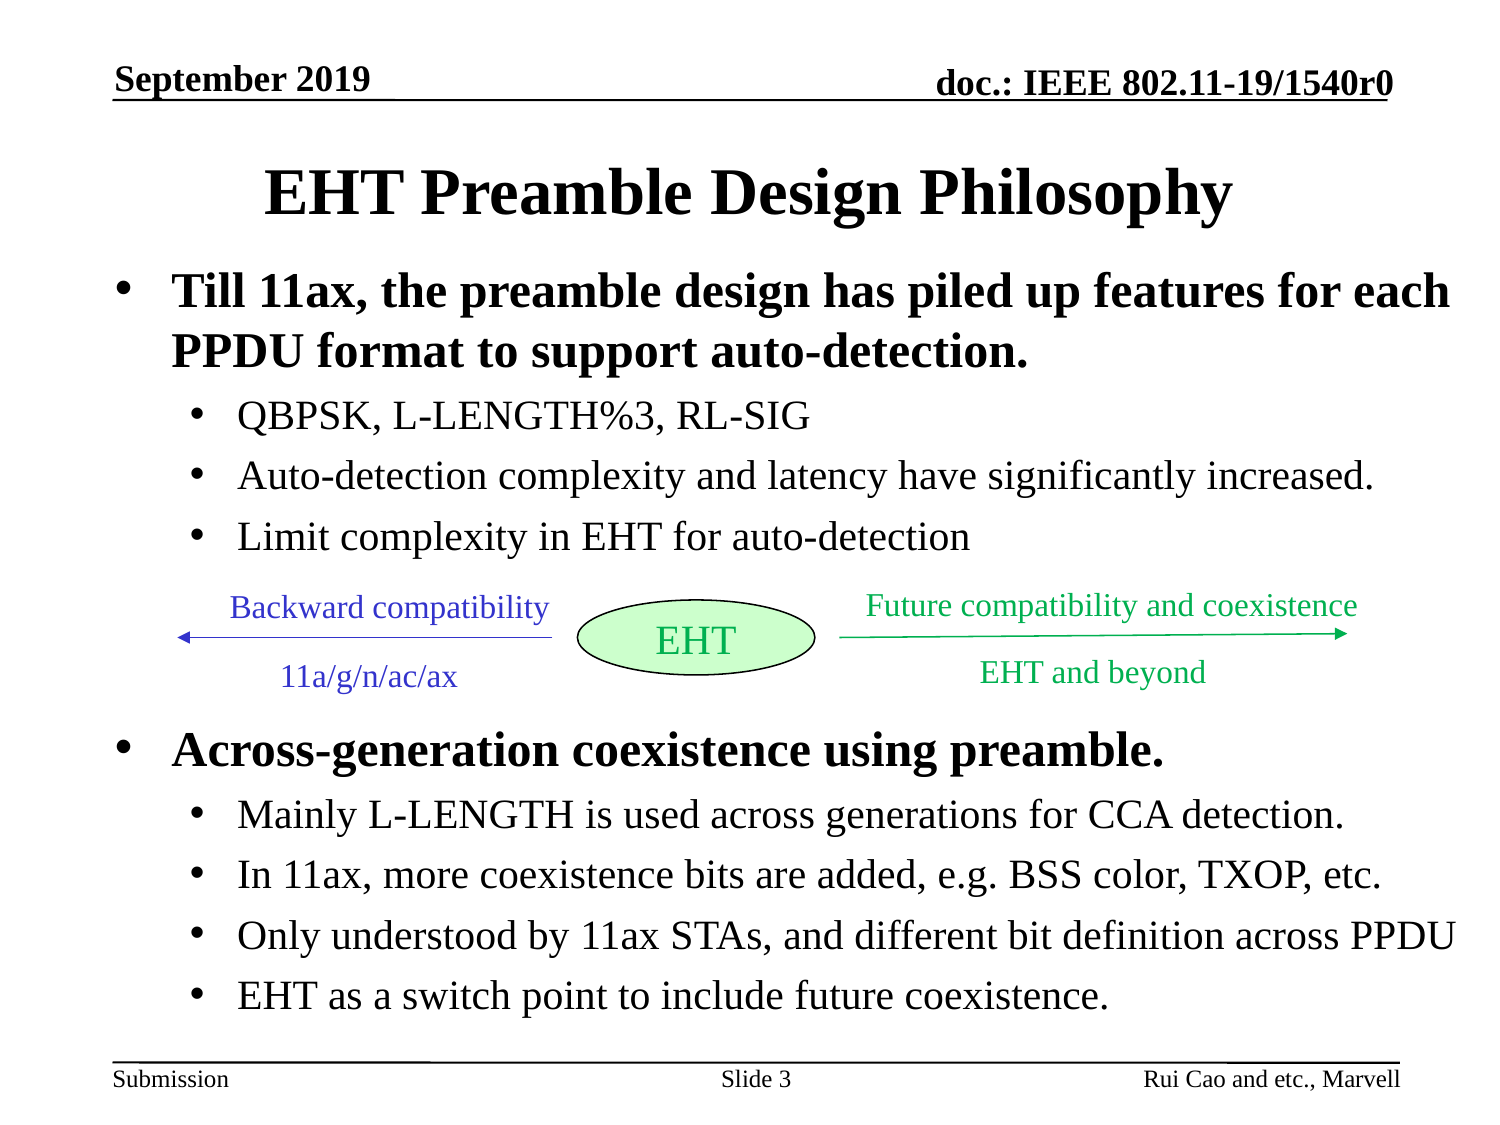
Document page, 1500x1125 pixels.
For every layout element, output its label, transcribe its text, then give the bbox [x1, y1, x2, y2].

list Till 11ax, the preamble design has piled up features for each PPDU format to support auto-detection. QBPSK, L-LENGTH%3, RL-SIG Auto-detection complexity and latency have significantly increased. Limit complexity in EHT for auto-detection Across-generation coexistence using preamble. Mainly L-LENGTH is used across generations for CCA detection. In 11ax, more coexistence bits are added, e.g. BSS color, TXOP, etc. Only understood by 11ax STAs, and different bit definition across PPDU EHT as a switch point to include future coexistence. [99, 249, 1476, 1038]
slide_number Slide 3 [712, 1061, 800, 1123]
title EHT Preamble Design Philosophy [112, 100, 1388, 249]
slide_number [114, 54, 423, 100]
footer Rui Cao and etc., Marvell [878, 1061, 1402, 1093]
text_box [177, 575, 1378, 703]
